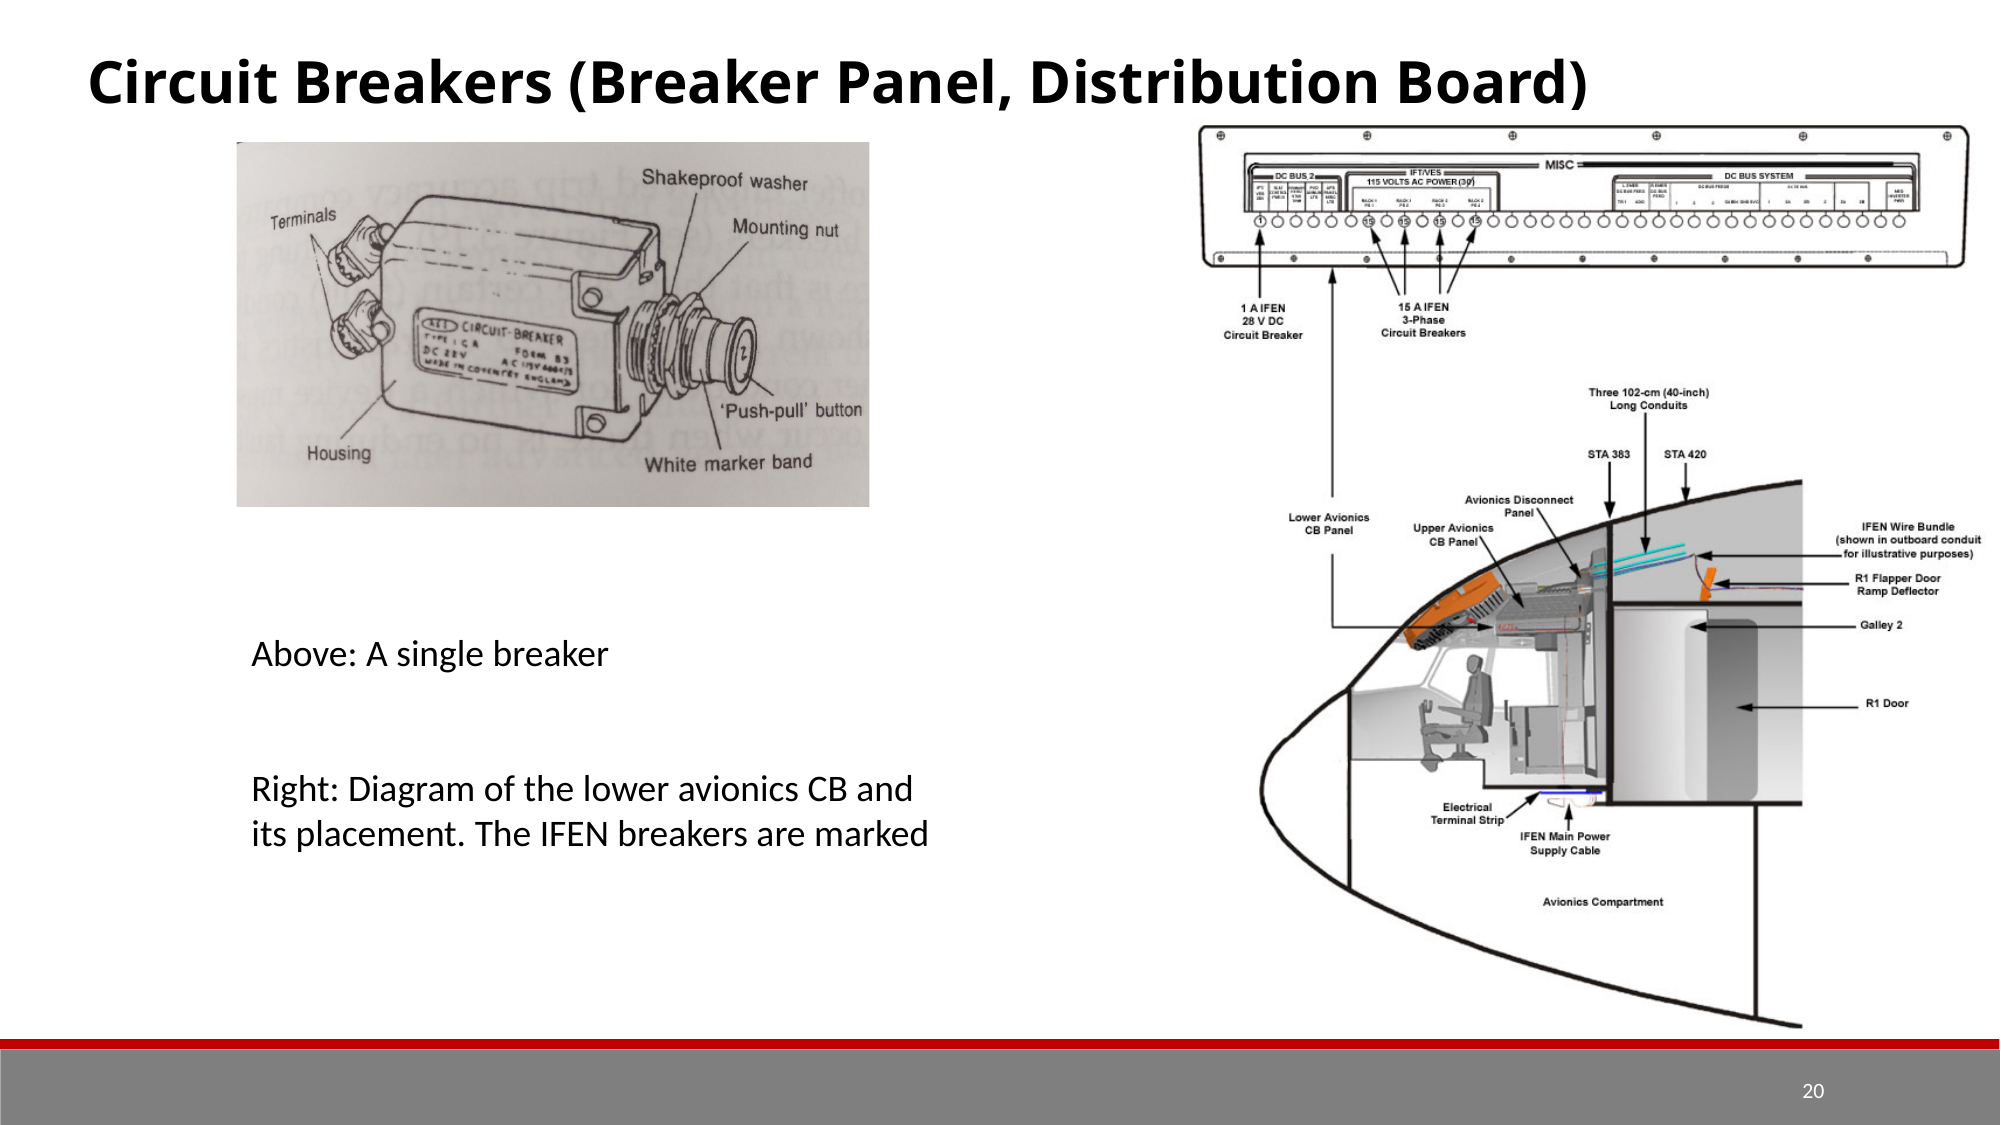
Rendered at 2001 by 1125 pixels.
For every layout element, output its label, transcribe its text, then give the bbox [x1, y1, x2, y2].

text_box Circuit Breakers (Breaker Panel, Distribution Board) [72, 37, 1604, 123]
text_box Above: A single breaker Right: Diagram of the lower avionics CB and its placement. The IFEN breakers are marked [236, 621, 968, 862]
slide_number 20 [1624, 1059, 1840, 1120]
picture [1182, 110, 2000, 1033]
picture [236, 141, 870, 507]
